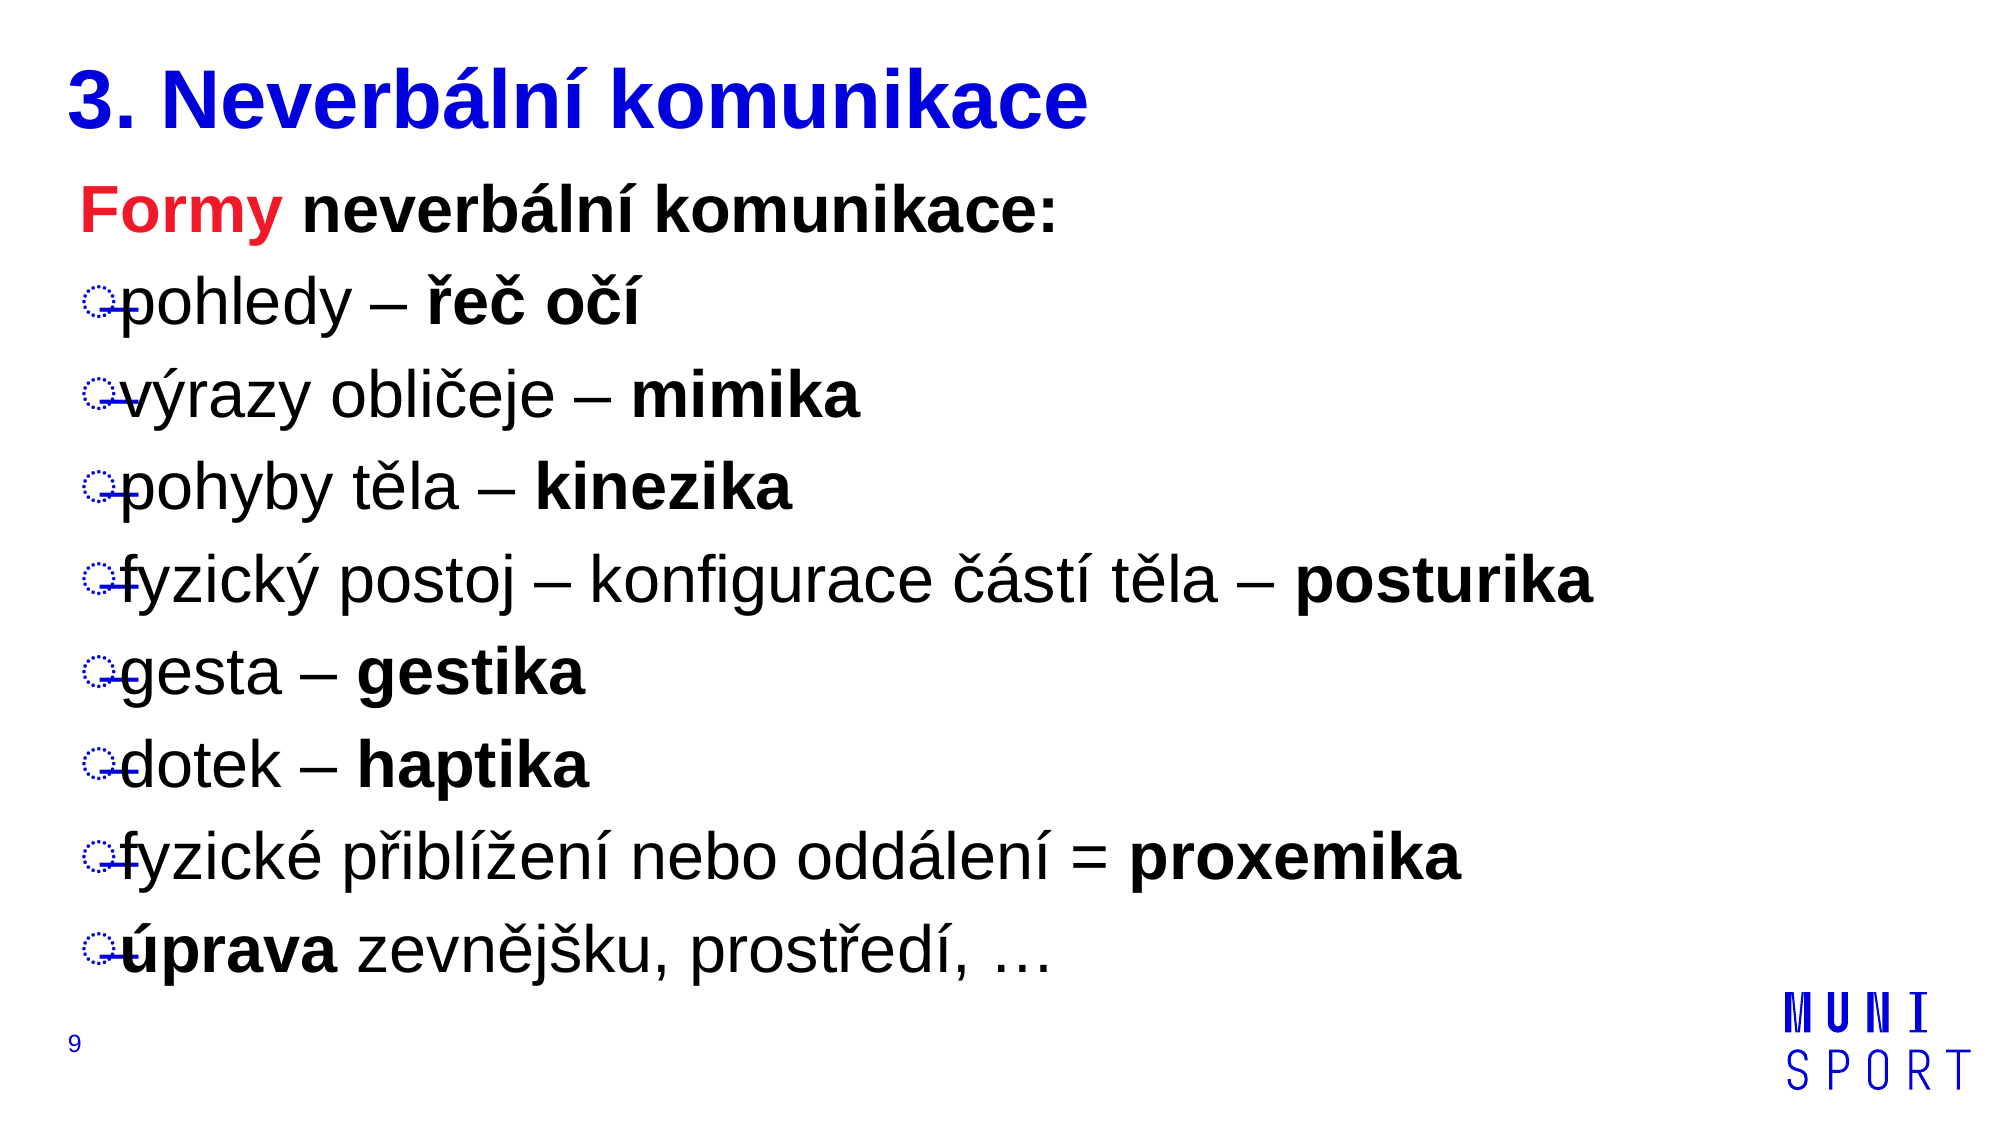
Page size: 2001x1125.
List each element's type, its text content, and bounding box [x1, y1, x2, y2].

list Formy neverbální komunikace: pohledy – řeč očí výrazy obličeje – mimika pohyby těla – kinezika fyzický postoj – konfigurace částí těla – posturika gesta – gestika dotek – haptika fyzické přiblížení nebo oddálení = proxemika úprava zevnějšku, prostředí, … [67, 165, 1832, 1001]
title 3. Neverbální komunikace [67, 62, 1832, 137]
slide_number 9 [67, 1021, 110, 1063]
